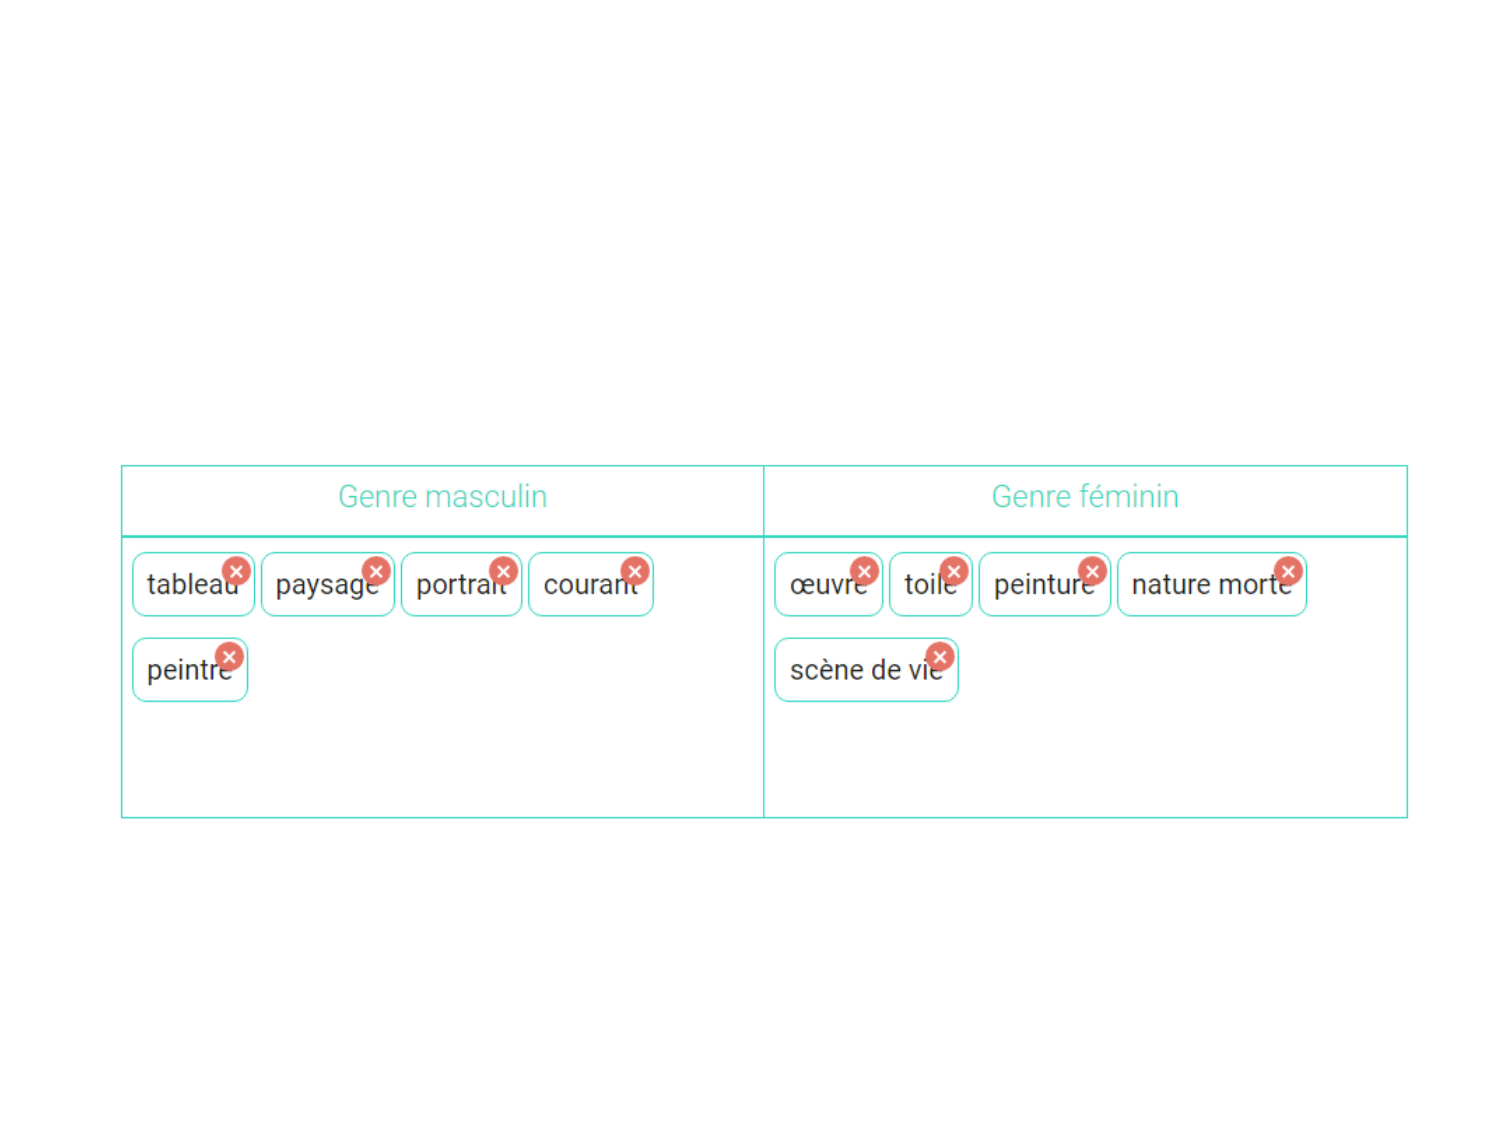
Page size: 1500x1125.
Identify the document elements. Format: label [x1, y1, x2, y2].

list [74, 426, 1426, 841]
